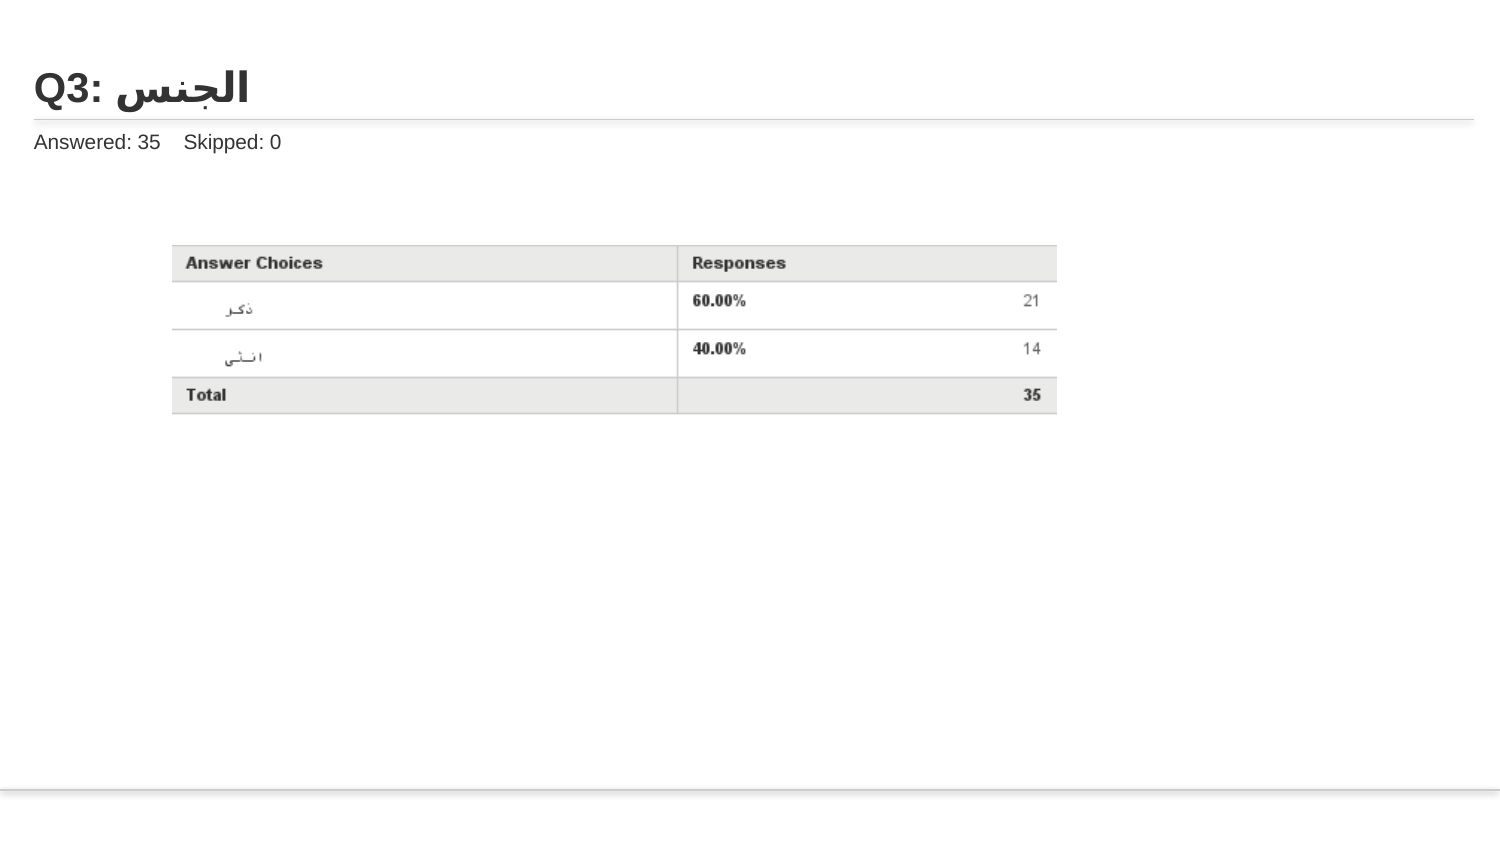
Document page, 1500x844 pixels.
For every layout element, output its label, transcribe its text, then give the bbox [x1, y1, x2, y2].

picture [171, 245, 1057, 416]
title Q3: الجنس [18, 54, 1369, 119]
list Answered: 35 Skipped: 0 [18, 120, 894, 162]
